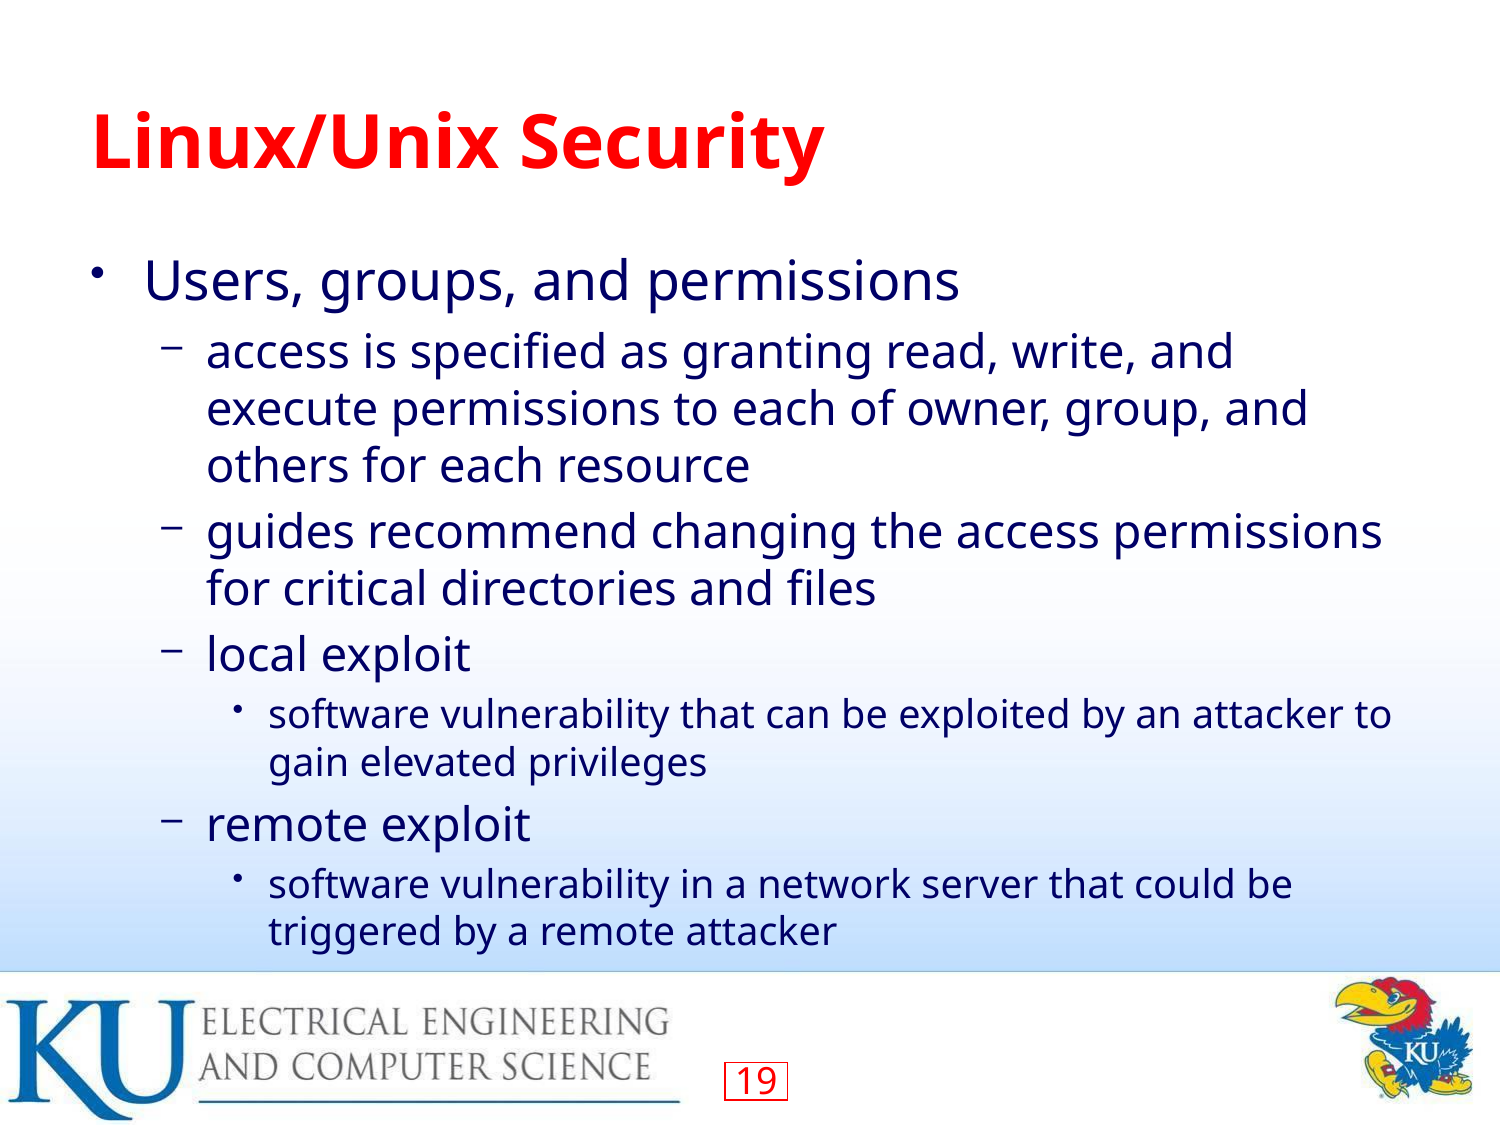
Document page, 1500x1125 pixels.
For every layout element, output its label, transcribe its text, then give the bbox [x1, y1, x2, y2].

title Linux/Unix Security [74, 44, 1426, 233]
picture [0, 0, 1500, 1125]
list Users, groups, and permissions access is specified as granting read, write, and execute permissions to each of owner, group, and others for each resource guides recommend changing the access permissions for critical directories and files local exploit software vulnerability that can be exploited by an attacker to gain elevated privileges remote exploit software vulnerability in a network server that could be triggered by a remote attacker [74, 237, 1426, 963]
